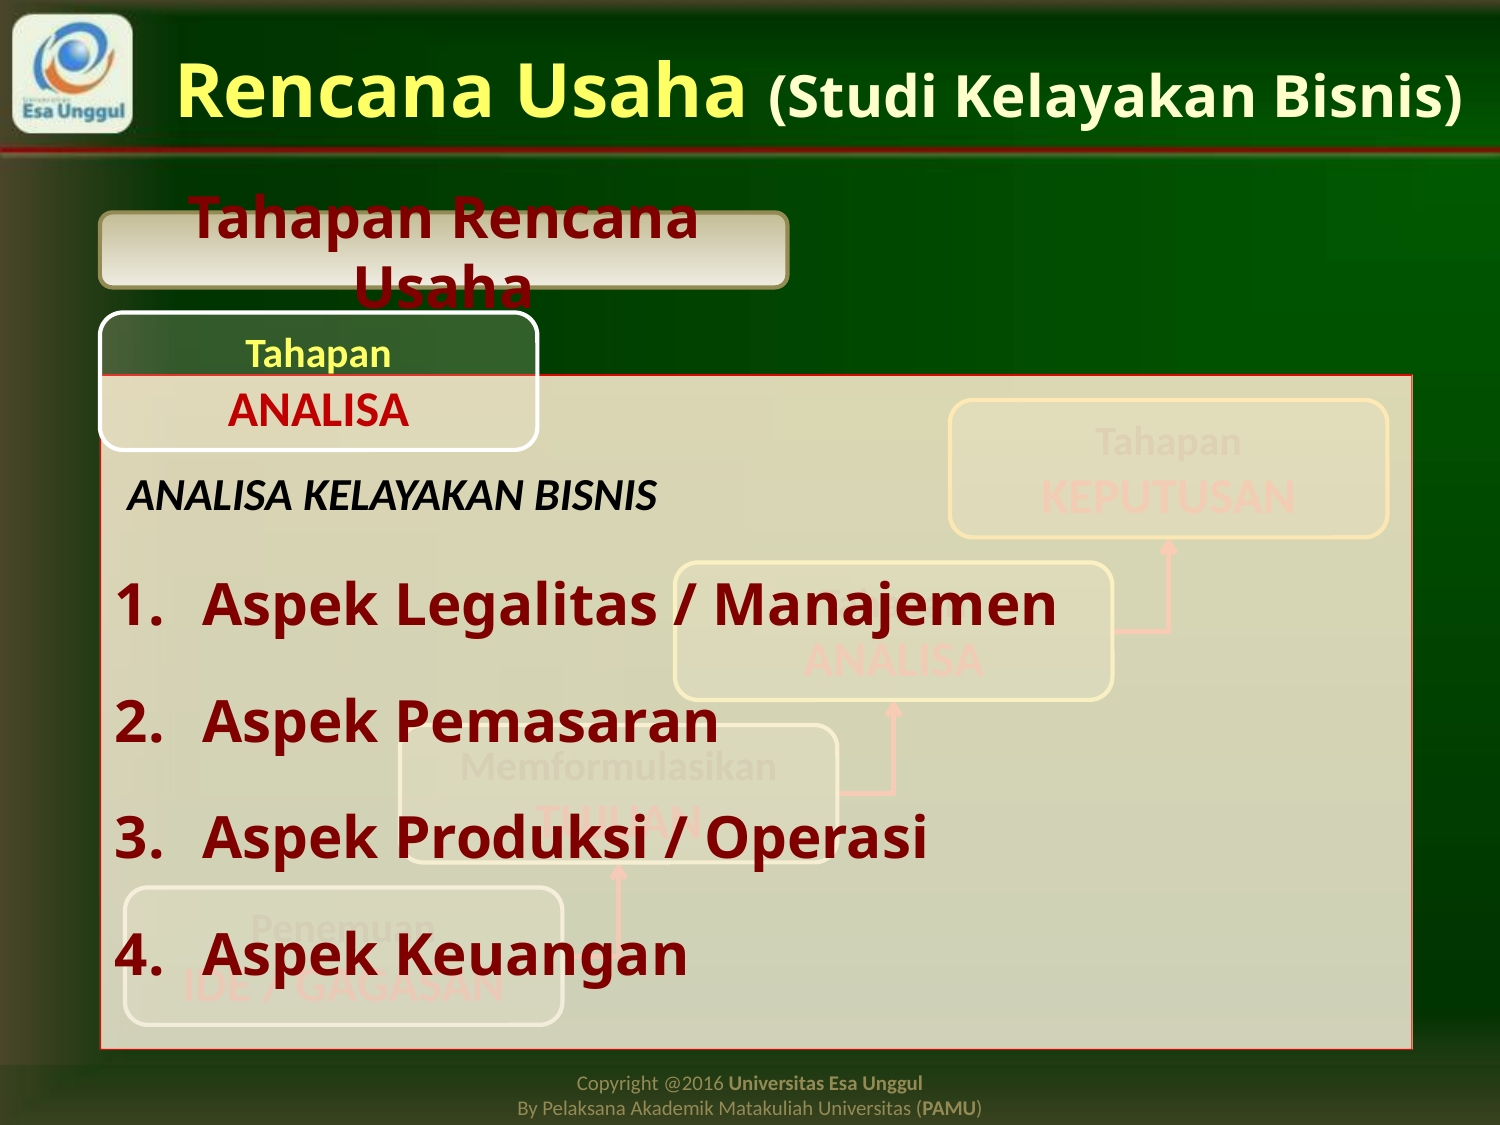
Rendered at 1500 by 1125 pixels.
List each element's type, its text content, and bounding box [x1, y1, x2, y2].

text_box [99, 374, 1413, 1051]
text_box Tahapan Rencana Usaha [97, 210, 790, 290]
title Rencana Usaha (Studi Kelayakan Bisnis) [137, 24, 1500, 150]
picture [0, 0, 1500, 1125]
text_box Tahapan ANALISA [97, 310, 540, 375]
